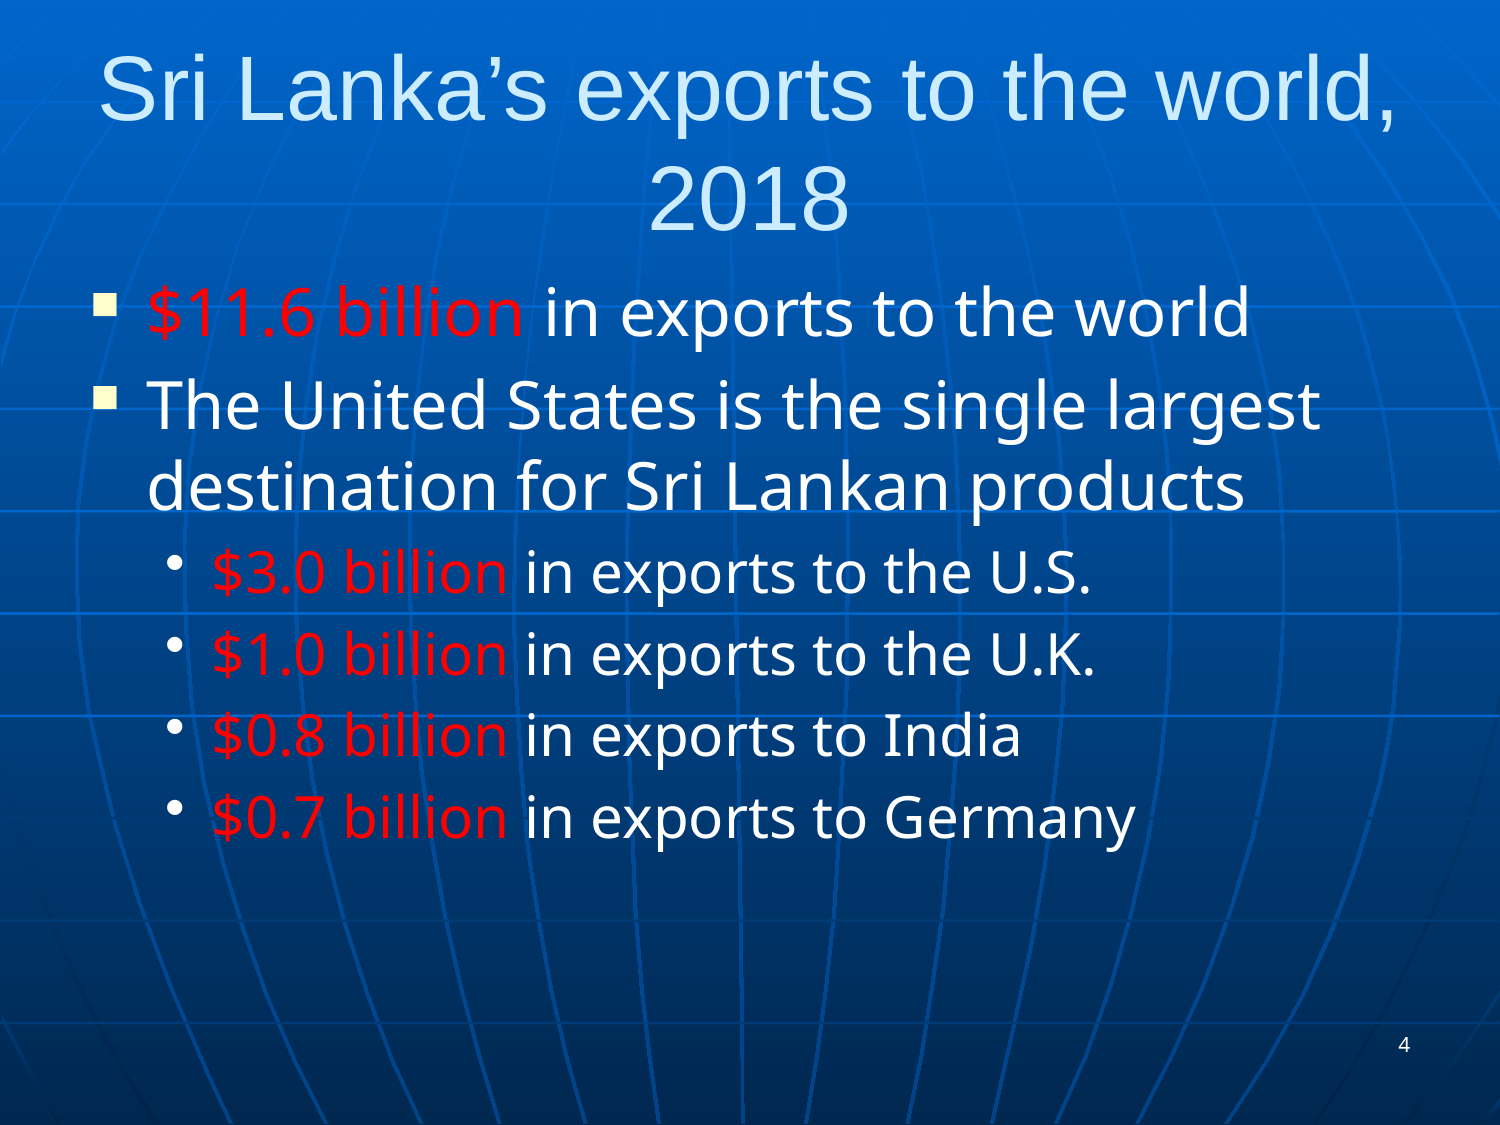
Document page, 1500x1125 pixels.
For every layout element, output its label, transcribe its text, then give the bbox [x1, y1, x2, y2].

title Sri Lanka’s exports to the world, 2018 [74, 45, 1426, 233]
slide_number 4 [1074, 1023, 1426, 1100]
list $11.6 billion in exports to the world The United States is the single largest destination for Sri Lankan products $3.0 billion in exports to the U.S. $1.0 billion in exports to the U.K. $0.8 billion in exports to India $0.7 billion in exports to Germany [74, 262, 1426, 1006]
